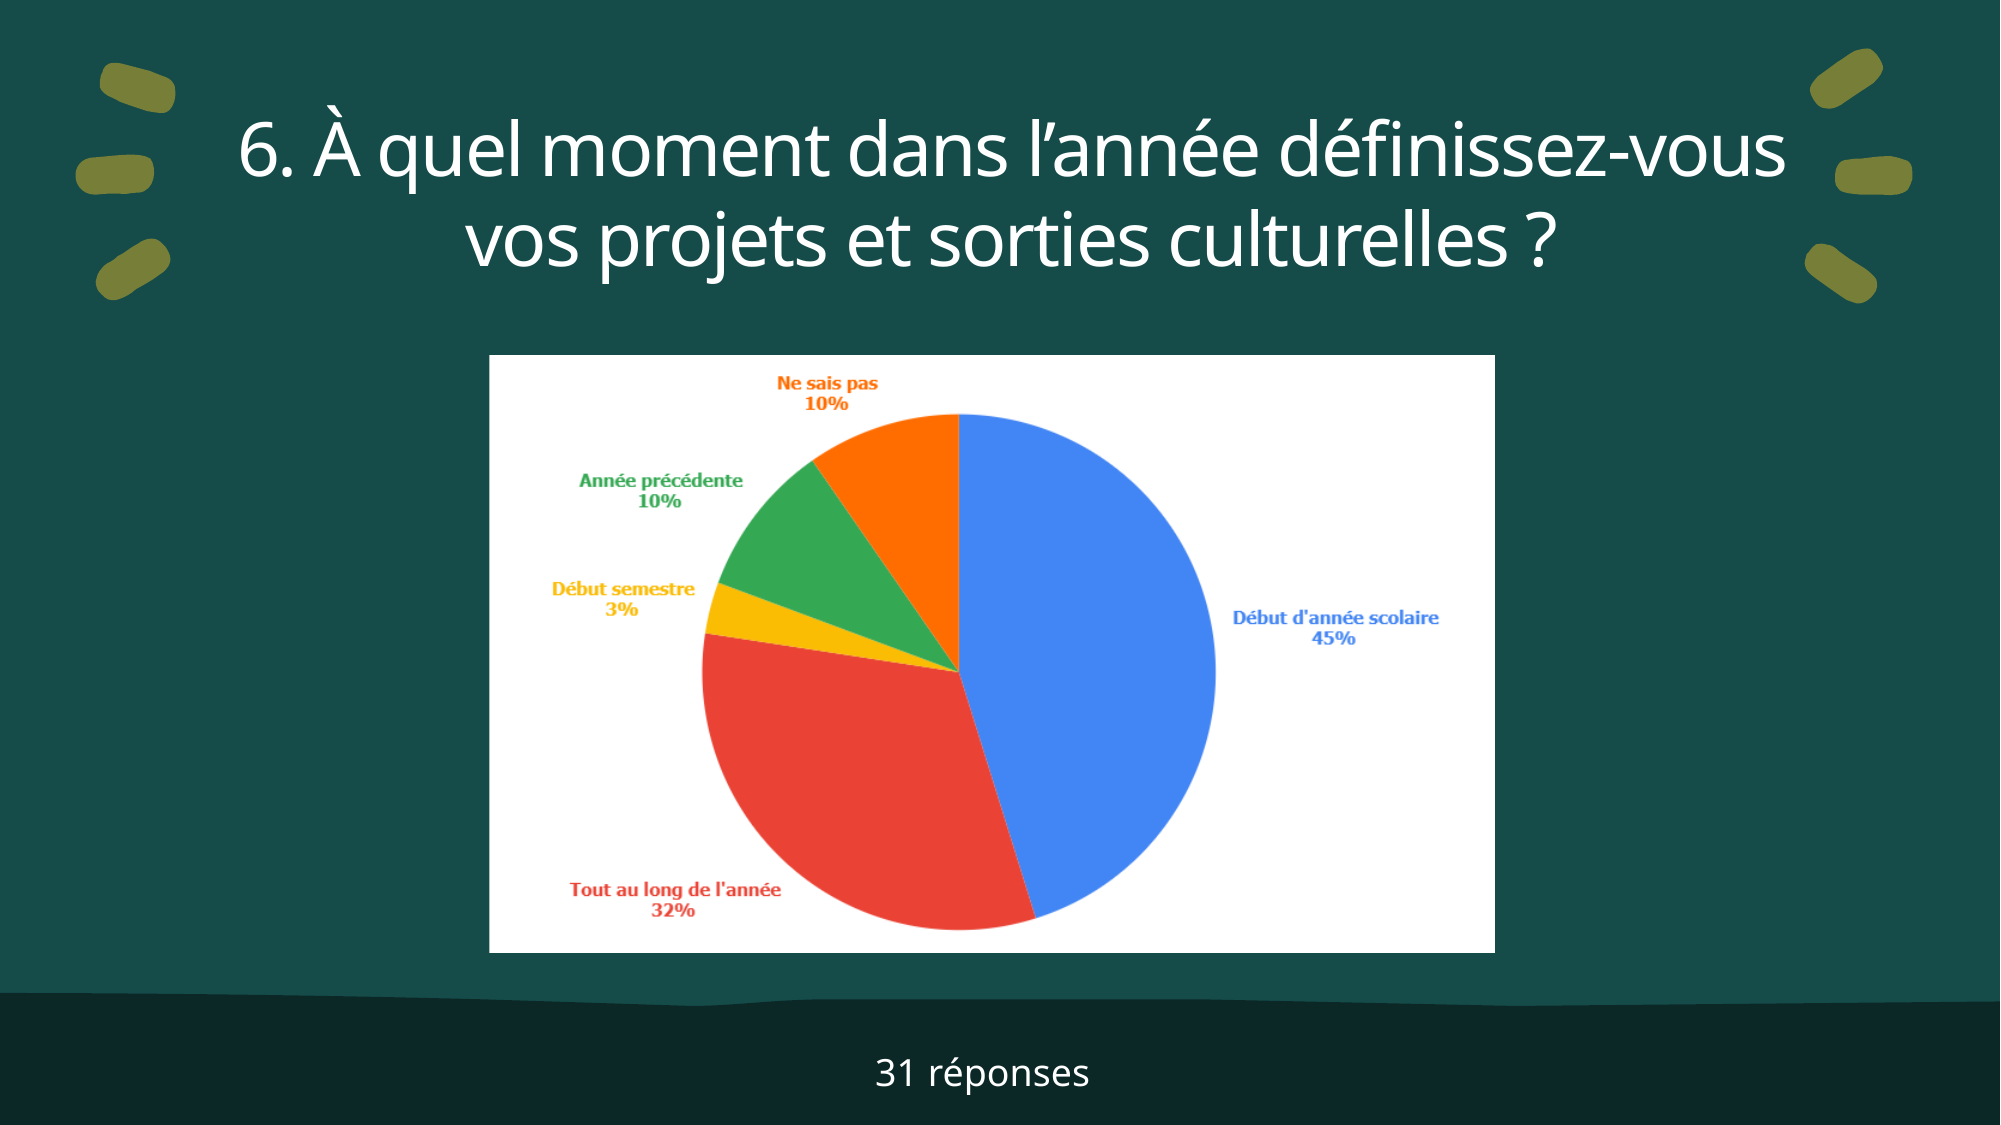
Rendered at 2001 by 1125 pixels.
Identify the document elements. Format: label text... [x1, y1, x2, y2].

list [489, 355, 1495, 953]
text_box 31 réponses [860, 1041, 1311, 1102]
text_box [0, 0, 2000, 1005]
text_box [0, 992, 2000, 1125]
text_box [63, 66, 177, 305]
title 6. À quel moment dans l’année définissez-vous vos projets et sorties culturelles ? [221, 101, 1803, 183]
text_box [1808, 44, 1913, 308]
